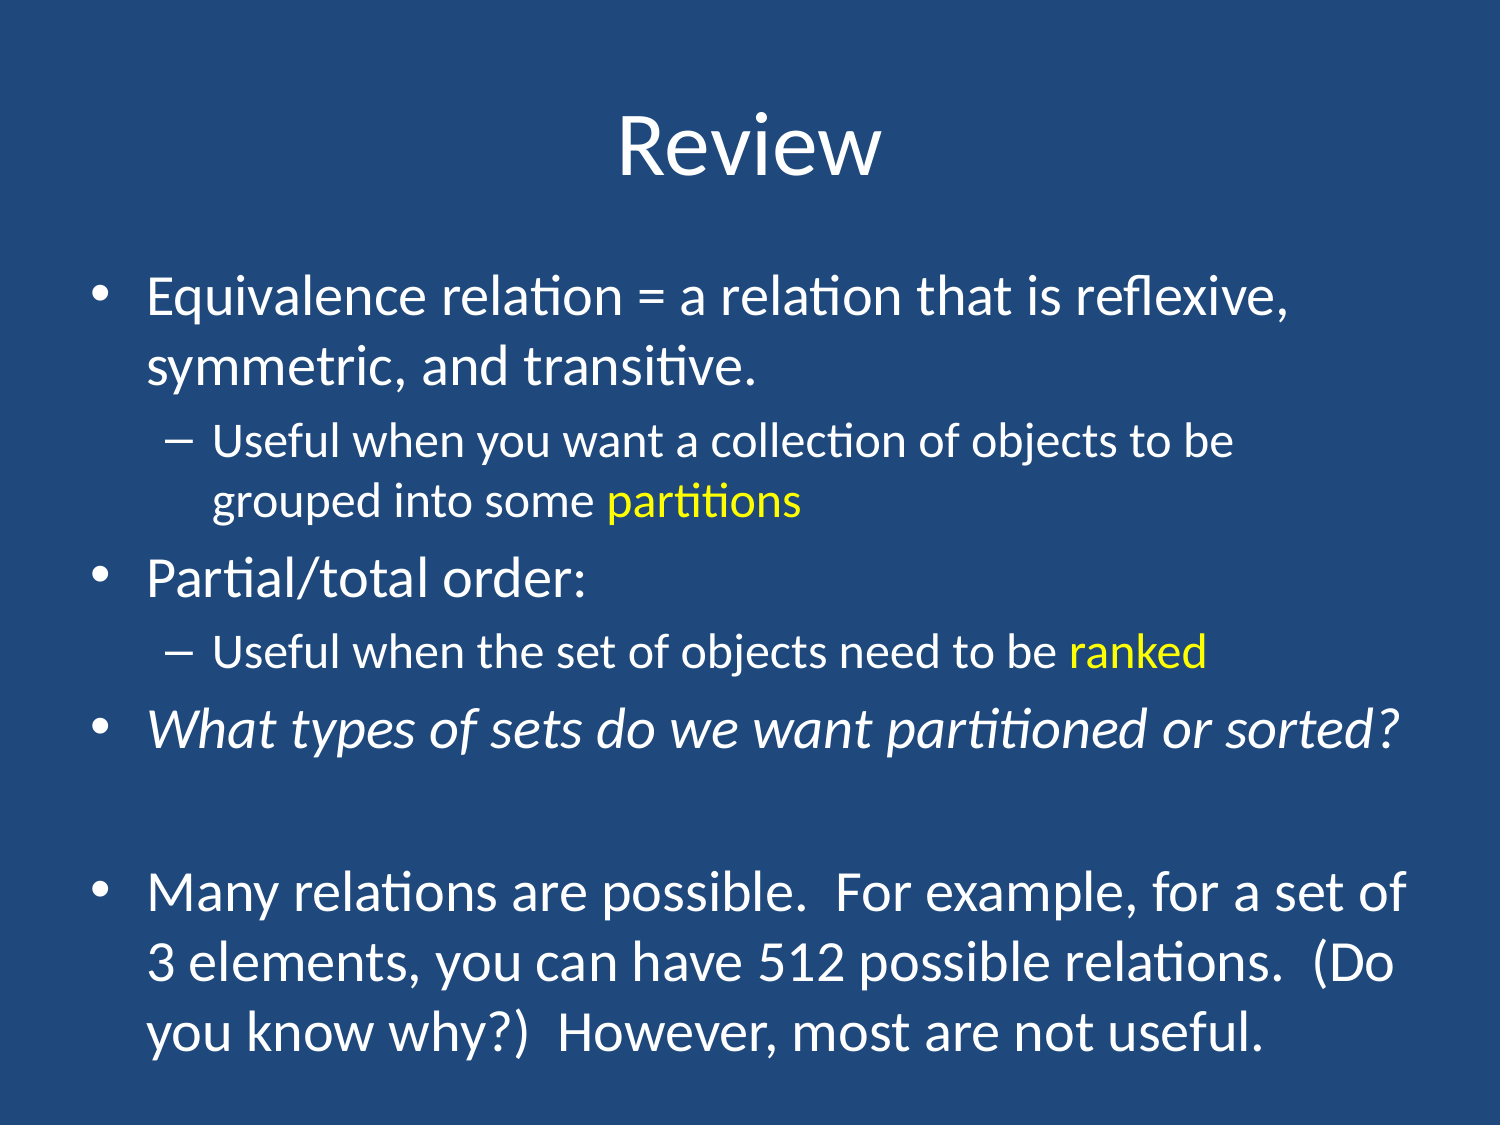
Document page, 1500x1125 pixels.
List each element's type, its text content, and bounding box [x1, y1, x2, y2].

list Equivalence relation = a relation that is reflexive, symmetric, and transitive. Useful when you want a collection of objects to be grouped into some partitions Partial/total order: Useful when the set of objects need to be ranked What types of sets do we want partitioned or sorted? Many relations are possible. For example, for a set of 3 elements, you can have 512 possible relations. (Do you know why?) However, most are not useful. [75, 249, 1425, 1113]
title Review [75, 45, 1425, 233]
